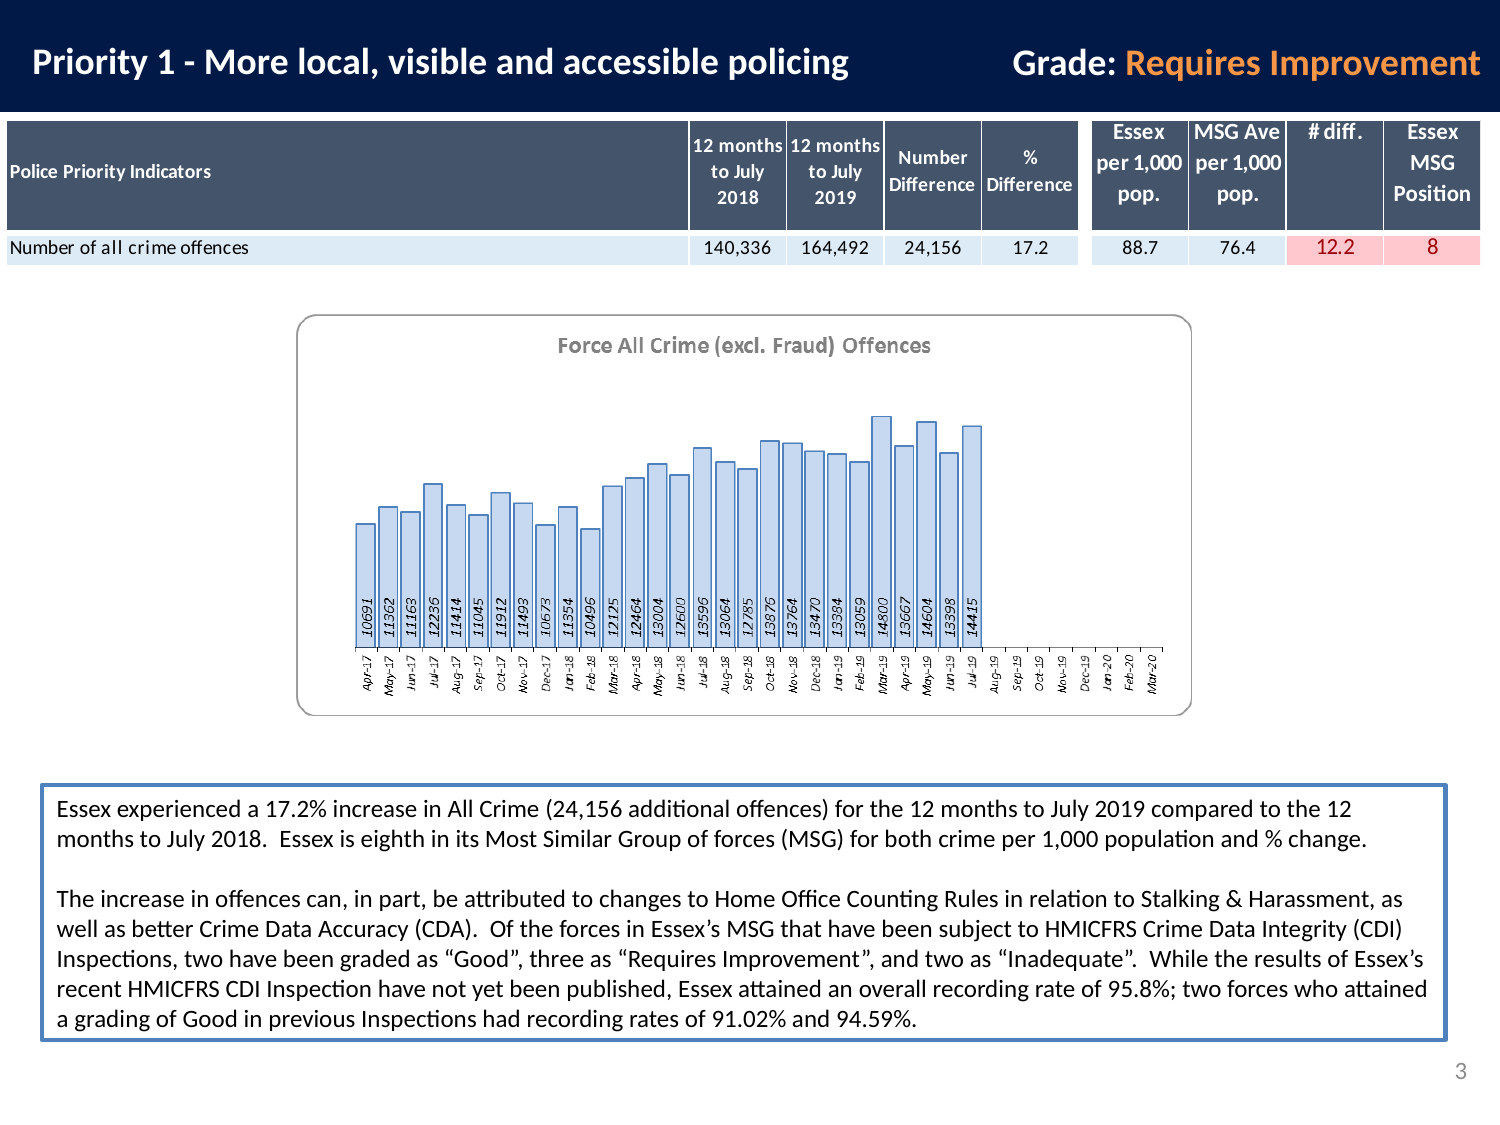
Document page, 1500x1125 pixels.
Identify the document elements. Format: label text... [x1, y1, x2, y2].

text_box Priority 1 - More local, visible and accessible policing [17, 29, 869, 90]
text_box [0, 0, 1500, 114]
slide_number 3 [1132, 1039, 1483, 1100]
text_box Grade: Requires Improvement [997, 30, 1500, 91]
picture [296, 314, 1192, 716]
picture [5, 118, 1483, 268]
text_box Essex experienced a 17.2% increase in All Crime (24,156 additional offences) for the 12 months to July 2019 compared to the 12 months to July 2018. Essex is eighth in its Most Similar Group of forces (MSG) for both crime per 1,000 population and % change. The increase in offences can, in part, be attributed to changes to Home Office Counting Rules in relation to Stalking & Harassment, as well as better Crime Data Accuracy (CDA). Of the forces in Essex’s MSG that have been subject to HMICFRS Crime Data Integrity (CDI) Inspections, two have been graded as “Good”, three as “Requires Improvement”, and two as “Inadequate”. While the results of Essex’s recent HMICFRS CDI Inspection have not yet been published, Essex attained an overall recording rate of 95.8%; two forces who attained a grading of Good in previous Inspections had recording rates of 91.02% and 94.59%. [40, 783, 1448, 1042]
